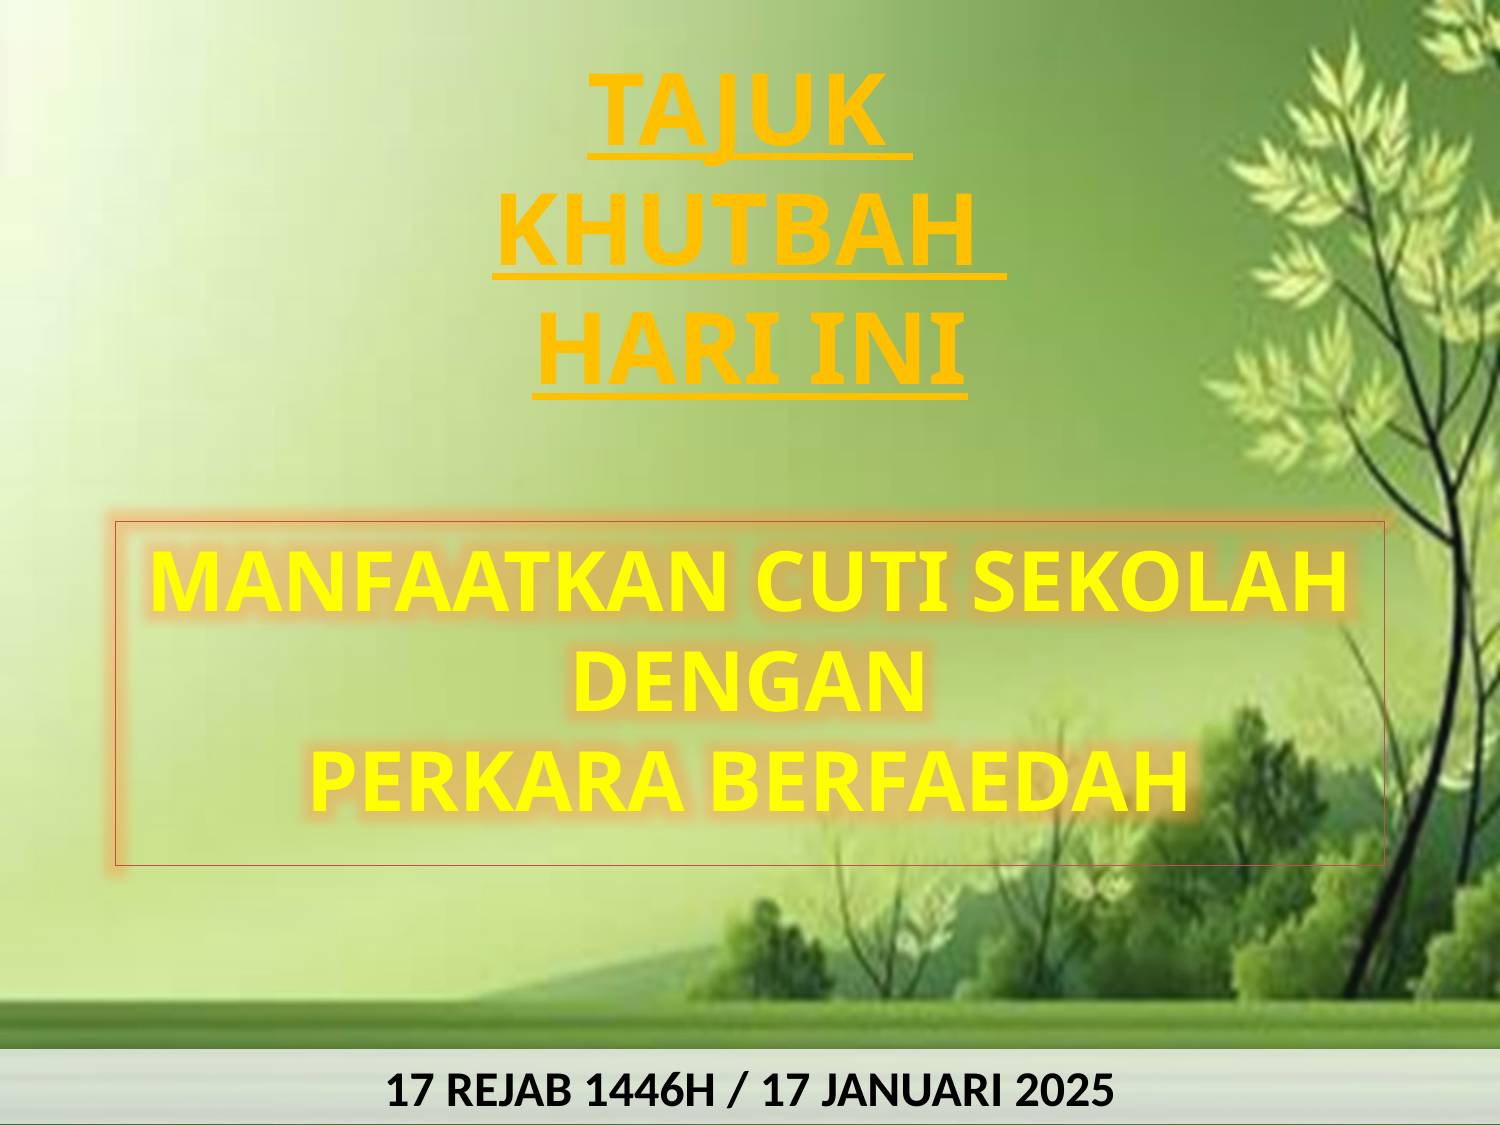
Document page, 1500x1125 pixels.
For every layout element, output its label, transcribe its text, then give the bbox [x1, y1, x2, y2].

text_box MANFAATKAN CUTI SEKOLAH DENGAN PERKARA BERFAEDAH [115, 521, 1385, 866]
picture [0, 0, 1500, 1049]
text_box 17 REJAB 1446H / 17 JANUARI 2025 [0, 1049, 1500, 1124]
text_box TAJUK KHUTBAH HARI INI [248, 36, 1252, 414]
